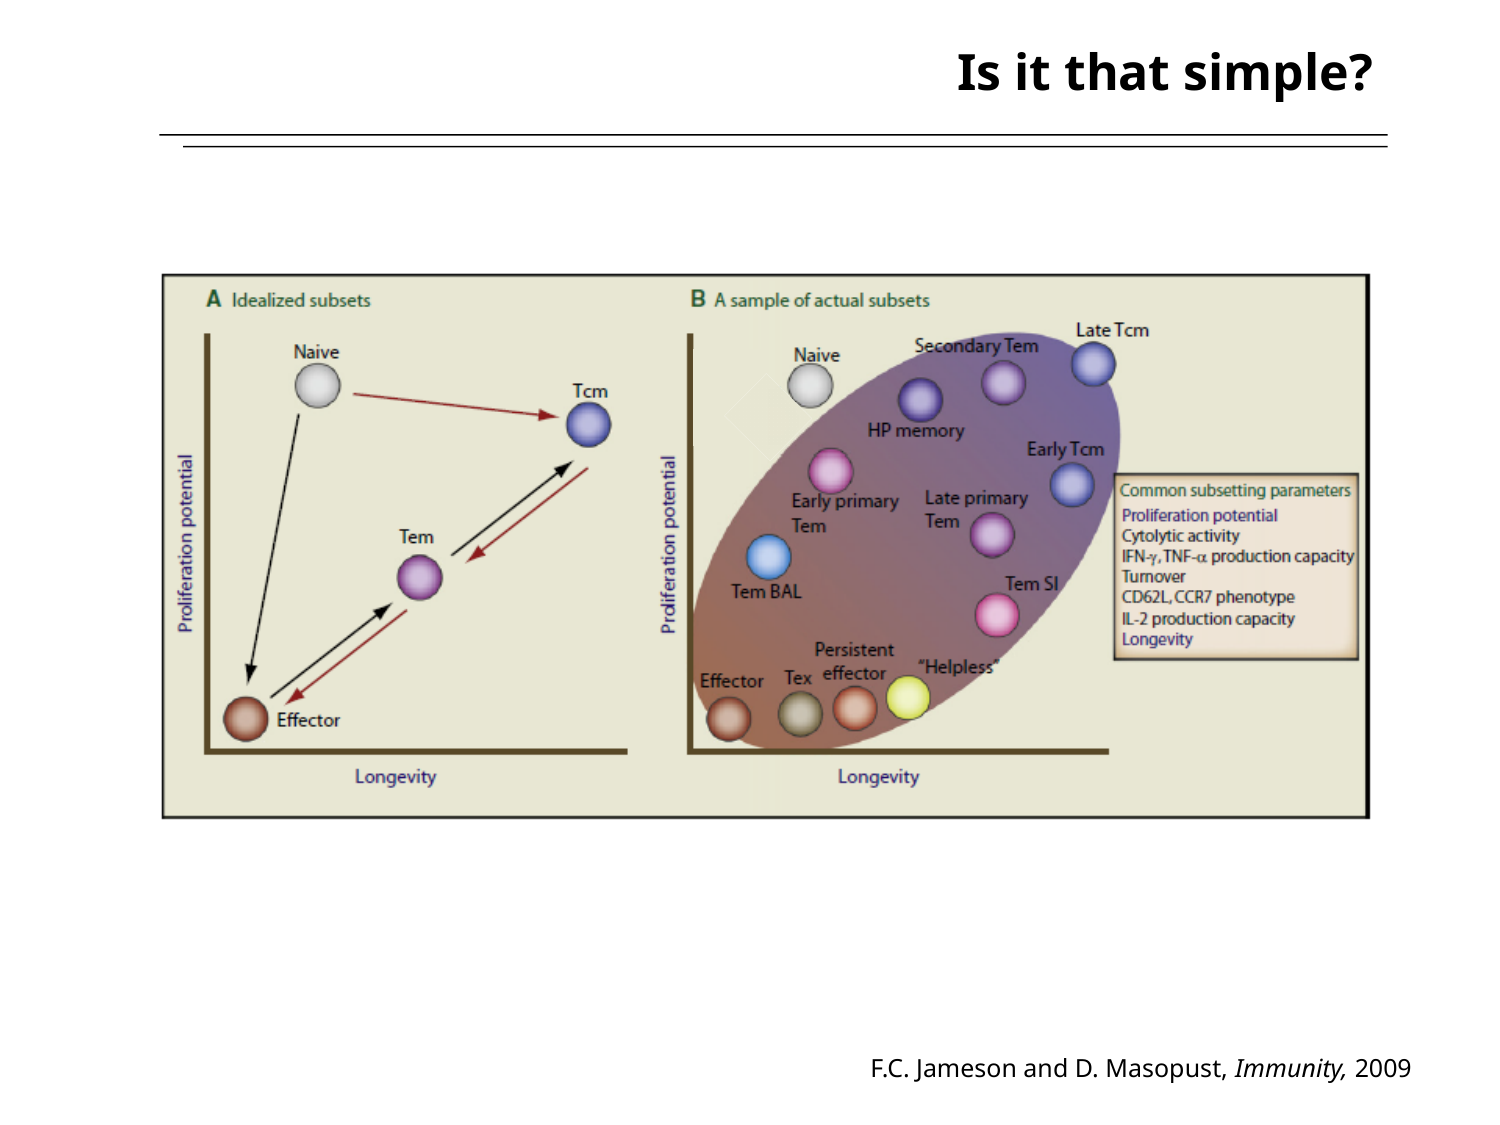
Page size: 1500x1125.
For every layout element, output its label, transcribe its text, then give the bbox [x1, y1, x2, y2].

text_box Is it that simple? [159, 33, 1388, 109]
text_box F.C. Jameson and D. Masopust, Immunity, 2009 [740, 1045, 1427, 1090]
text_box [159, 271, 1376, 824]
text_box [159, 134, 1389, 147]
